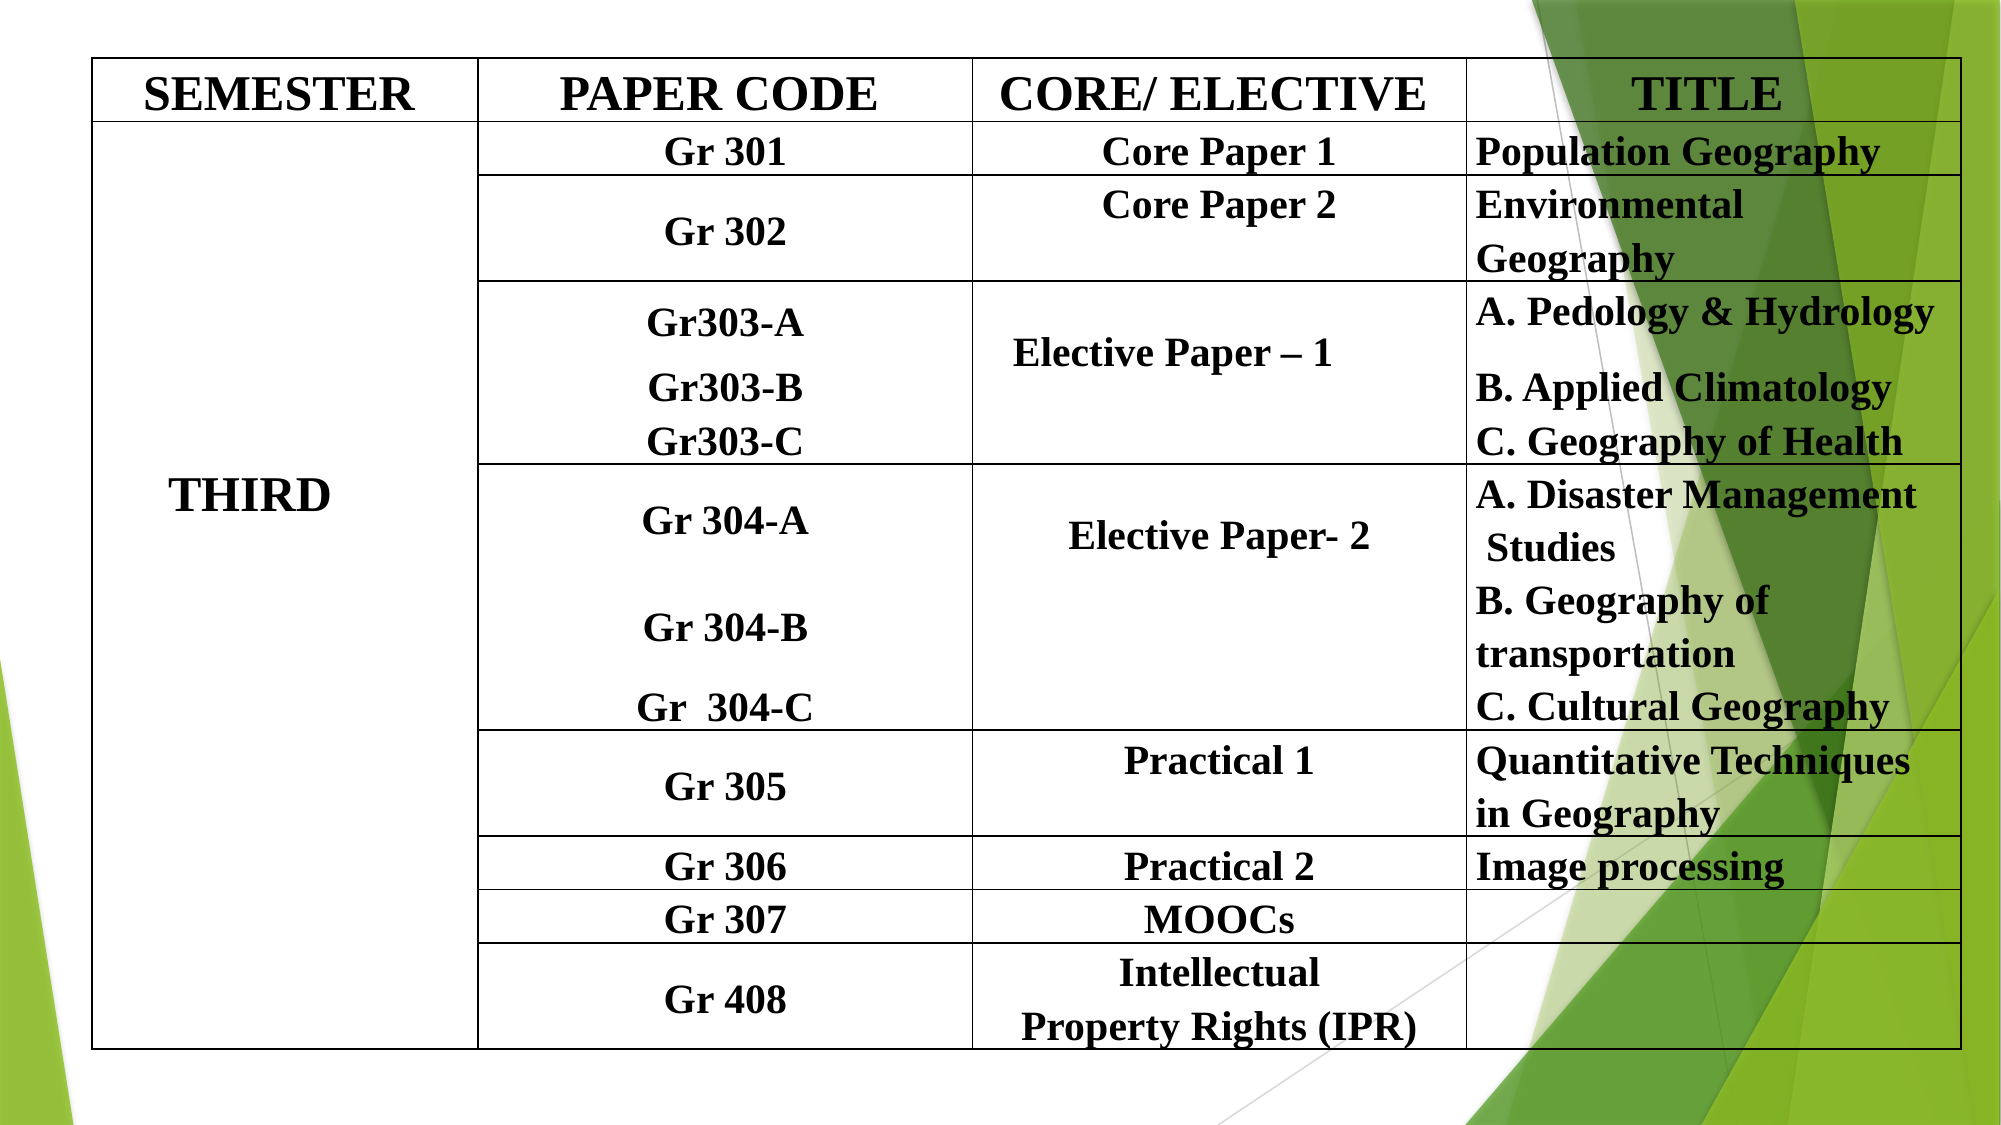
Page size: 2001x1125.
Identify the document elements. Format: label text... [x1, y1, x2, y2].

table_cell Gr303-B [479, 358, 972, 411]
table_cell Gr 302 [479, 176, 972, 280]
table_cell Gr 301 [479, 122, 972, 174]
table_cell THIRD [93, 122, 477, 1048]
table_cell Intellectual [973, 944, 1466, 996]
table_cell Gr 304-C [479, 677, 972, 729]
table_cell Elective Paper- 2 [973, 465, 1466, 729]
table_cell Core Paper 2 [973, 176, 1466, 280]
table_header PAPER CODE [479, 59, 972, 121]
table_header CORE/ ELECTIVE [973, 59, 1466, 121]
table_cell Core Paper 1 [973, 122, 1466, 174]
table_cell Gr 408 [479, 944, 972, 1048]
table_cell B. Applied Climatology [1467, 358, 1960, 411]
table_cell Gr 304-A [479, 465, 972, 570]
table_cell MOOCs [973, 890, 1466, 942]
table_cell A. Pedology & Hydrology [1467, 282, 1960, 358]
table_cell Elective Paper – 1 [973, 282, 1466, 463]
table_header TITLE [1467, 59, 1960, 121]
table_cell A. Disaster Management Studies [1467, 465, 1960, 570]
table_cell C. Cultural Geography [1467, 677, 1960, 729]
table_cell Practical 1 [973, 731, 1466, 835]
table_cell Practical 2 [973, 837, 1466, 889]
table_cell Property Rights (IPR) [973, 996, 1466, 1048]
table_cell [1467, 944, 1960, 1048]
table_cell Environmental Geography [1467, 176, 1960, 280]
table_cell [1467, 890, 1960, 942]
table_cell Population Geography [1467, 122, 1960, 174]
table_cell C. Geography of Health [1467, 411, 1960, 463]
table_cell Gr 305 [479, 731, 972, 835]
table_cell Gr 304-B [479, 570, 972, 677]
table_cell Image processing [1467, 837, 1960, 889]
table_cell Gr 307 [479, 890, 972, 942]
table_cell Gr303-A [479, 282, 972, 358]
table_header SEMESTER [93, 59, 477, 121]
table_cell B. Geography of transportation [1467, 570, 1960, 677]
table_cell Gr 306 [479, 837, 972, 889]
table_cell Gr303-C [479, 411, 972, 463]
table_cell Quantitative Techniques in Geography [1467, 731, 1960, 835]
